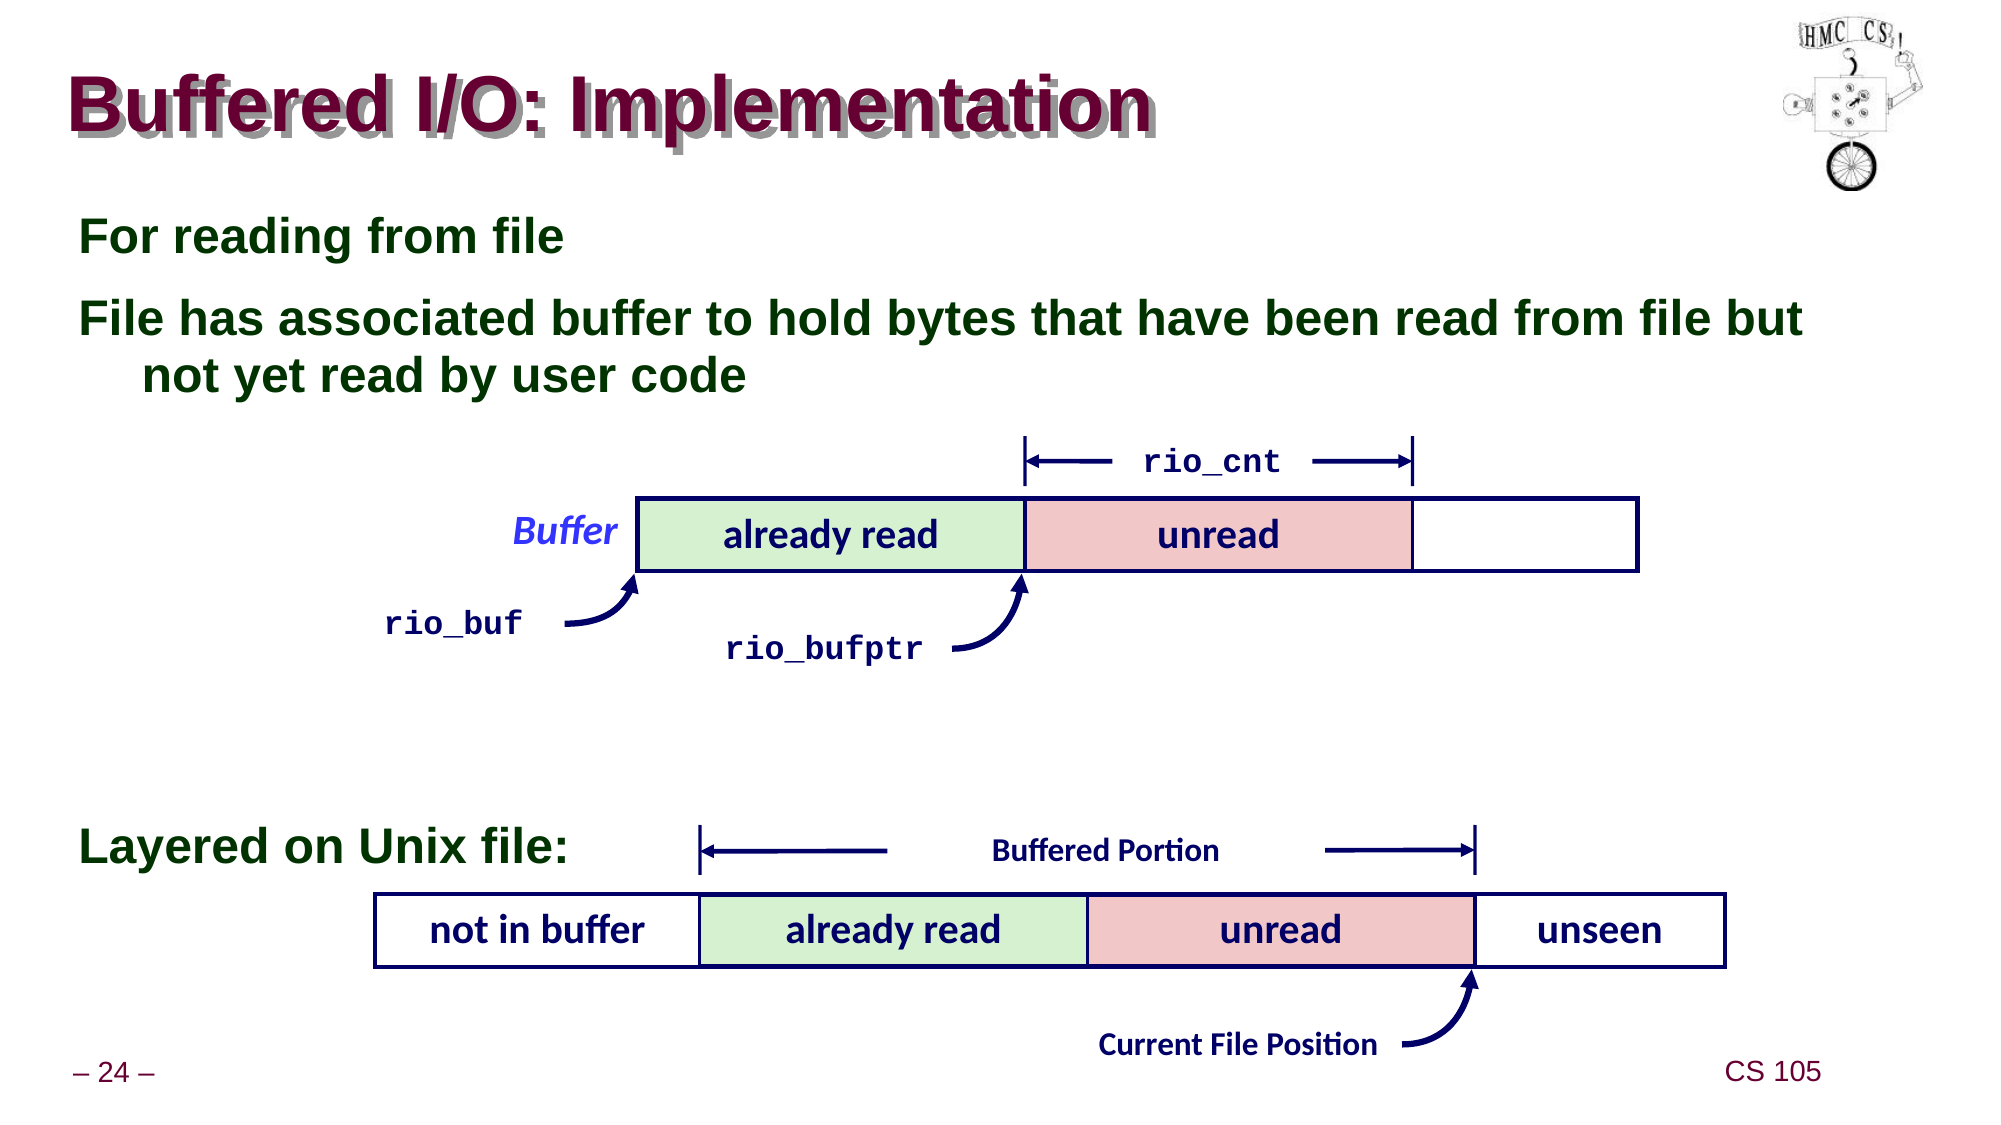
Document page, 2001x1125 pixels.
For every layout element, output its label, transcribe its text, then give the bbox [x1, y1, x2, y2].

text_box rio_bufptr [693, 623, 956, 675]
text_box rio_cnt [1112, 436, 1313, 487]
list For reading from file File has associated buffer to hold bytes that have been read from file but not yet read by user code Layered on Unix file: [63, 200, 1881, 1058]
text_box unseen [1475, 894, 1725, 967]
text_box [1313, 455, 1413, 468]
text_box rio_buf [368, 598, 539, 650]
text_box [699, 845, 887, 858]
text_box Buffer [497, 501, 633, 562]
text_box [952, 573, 1027, 649]
picture [1783, 12, 1923, 191]
text_box [1024, 454, 1112, 468]
text_box not in buffer [375, 894, 700, 967]
text_box [1325, 843, 1475, 857]
text_box [1402, 969, 1477, 1045]
text_box [637, 498, 1638, 572]
text_box Buffered Portion [887, 824, 1325, 876]
text_box Current File Position [968, 1019, 1394, 1071]
title Buffered I/O: Implementation [66, 37, 1763, 175]
text_box [700, 894, 1475, 967]
text_box [564, 573, 639, 624]
